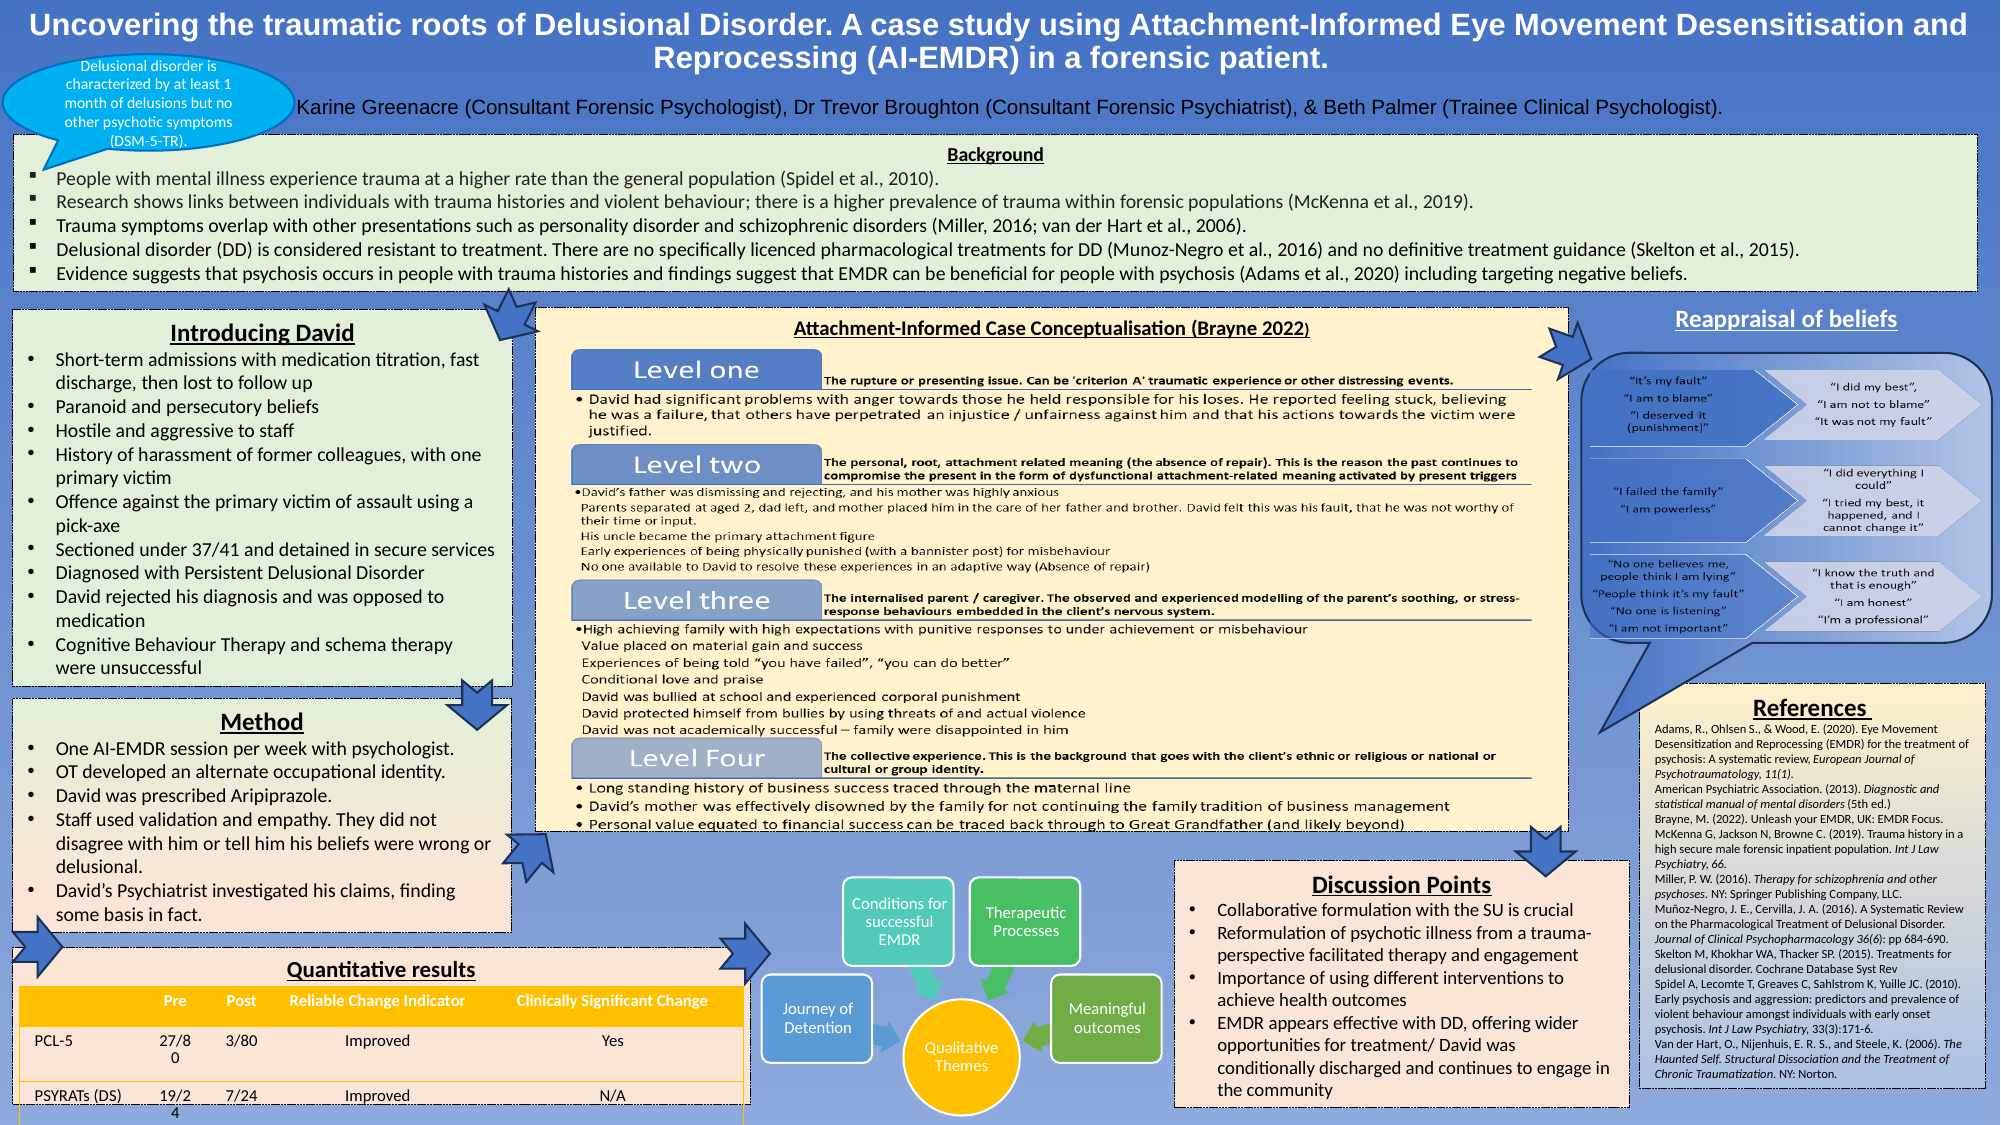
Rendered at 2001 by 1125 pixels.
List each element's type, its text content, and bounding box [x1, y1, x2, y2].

text_box Discussion Points Collaborative formulation with the SU is crucial Reformulation of psychotic illness from a trauma-perspective facilitated therapy and engagement Importance of using different interventions to achieve health outcomes EMDR appears effective with DD, offering wider opportunities for treatment/ David was conditionally discharged and continues to engage in the community [1174, 860, 1630, 1108]
text_box Reappraisal of beliefs [1580, 371, 1590, 624]
text_box References Adams, R., Ohlsen S., & Wood, E. (2020). Eye Movement Desensitization and Reprocessing (EMDR) for the treatment of psychosis: A systematic review, European Journal of Psychotraumatology, 11(1). American Psychiatric Association. (2013). Diagnostic and statistical manual of mental disorders (5th ed.) Brayne, M. (2022). Unleash your EMDR, UK: EMDR Focus. McKenna G, Jackson N, Browne C. (2019). Trauma history in a high secure male forensic inpatient population. Int J Law Psychiatry, 66. Miller, P. W. (2016). Therapy for schizophrenia and other psychoses. NY: Springer Publishing Company, LLC. Muñoz-Negro, J. E., Cervilla, J. A. (2016). A Systematic Review on the Pharmacological Treatment of Delusional Disorder. Journal of Clinical Psychopharmacology 36(6): pp 684-690. Skelton M, Khokhar WA, Thacker SP. (2015). Treatments for delusional disorder. Cochrane Database Syst Rev Spidel A, Lecomte T, Greaves C, Sahlstrom K, Yuille JC. (2010). Early psychosis and aggression: predictors and prevalence of violent behaviour amongst individuals with early onset psychosis. Int J Law Psychiatry, 33(3):171-6. Van der Hart, O., Nijenhuis, E. R. S., and Steele, K. (2006). The Haunted Self. Structural Dissociation and the Treatment of Chronic Traumatization. NY: Norton. [1639, 683, 1986, 1089]
table_header Post [210, 987, 273, 1026]
text_box [10, 914, 64, 980]
text_box Method One AI-EMDR session per week with psychologist. OT developed an alternate occupational identity. David was prescribed Aripiprazole. Staff used validation and empathy. They did not disagree with him or tell him his beliefs were wrong or delusional. David’s Psychiatrist investigated his claims, finding some basis in fact. [12, 698, 512, 933]
table_cell Yes [483, 1027, 713, 1081]
text_box Reappraisal of beliefs [1592, 351, 1982, 369]
table_cell N/A [483, 1082, 743, 1125]
text_box [1522, 824, 1579, 878]
table_cell Improved [273, 1027, 483, 1081]
title Uncovering the traumatic roots of Delusional Disorder. A case study using Attachment-Informed Eye Movement Desensitisation and Reprocessing (AI-EMDR) in a forensic patient. Dr Karine Greenacre (Consultant Forensic Psychologist), Dr Trevor Broughton (Consultant Forensic Psychiatrist), & Beth Palmer (Trainee Clinical Psychologist). [0, 0, 2000, 127]
table_header Pre [140, 987, 210, 1026]
text_box Background People with mental illness experience trauma at a higher rate than the general population (Spidel et al., 2010). Research shows links between individuals with trauma histories and violent behaviour; there is a higher prevalence of trauma within forensic populations (McKenna et al., 2019). Trauma symptoms overlap with other presentations such as personality disorder and schizophrenic disorders (Miller, 2016; van der Hart et al., 2006). Delusional disorder (DD) is considered resistant to treatment. There are no specifically licenced pharmacological treatments for DD (Munoz-Negro et al., 2016) and no definitive treatment guidance (Skelton et al., 2015). Evidence suggests that psychosis occurs in people with trauma histories and findings suggest that EMDR can be beneficial for people with psychosis (Adams et al., 2020) including targeting negative beliefs. [13, 134, 1978, 292]
text_box Delusional disorder is characterized by at least 1 month of delusions but no other psychotic symptoms (DSM-5-TR). [1, 53, 296, 172]
table_cell 7/24 [210, 1082, 273, 1125]
table_cell 19/24 [140, 1082, 210, 1125]
text_box [1537, 319, 1593, 382]
picture [1590, 369, 1986, 642]
table_cell 27/80 [140, 1027, 210, 1081]
table_header [20, 987, 140, 1026]
text_box Reappraisal of beliefs [1986, 375, 1993, 620]
text_box [500, 833, 555, 885]
table_cell 3/80 [210, 1027, 273, 1081]
text_box Reappraisal of beliefs [1597, 642, 1957, 736]
text_box [444, 678, 510, 732]
text_box [482, 286, 541, 342]
text_box Attachment-Informed Case Conceptualisation (Brayne 2022) [535, 307, 1569, 832]
table_header Reliable Change Indicator [273, 987, 483, 1026]
table_cell PCL-5 [20, 1027, 140, 1081]
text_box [713, 877, 1210, 1116]
text_box Introducing David Short-term admissions with medication titration, fast discharge, then lost to follow up Paranoid and persecutory beliefs Hostile and aggressive to staff History of harassment of former colleagues, with one primary victim Offence against the primary victim of assault using a pick-axe Sectioned under 37/41 and detained in secure services Diagnosed with Persistent Delusional Disorder David rejected his diagnosis and was opposed to medication Cognitive Behaviour Therapy and schema therapy were unsuccessful [12, 309, 513, 687]
picture [563, 344, 1532, 858]
table_cell Improved [273, 1082, 483, 1125]
text_box Quantitative results [12, 947, 713, 1105]
table_header Clinically Significant Change [483, 987, 713, 1026]
table_cell PSYRATs (DS) [20, 1082, 140, 1125]
